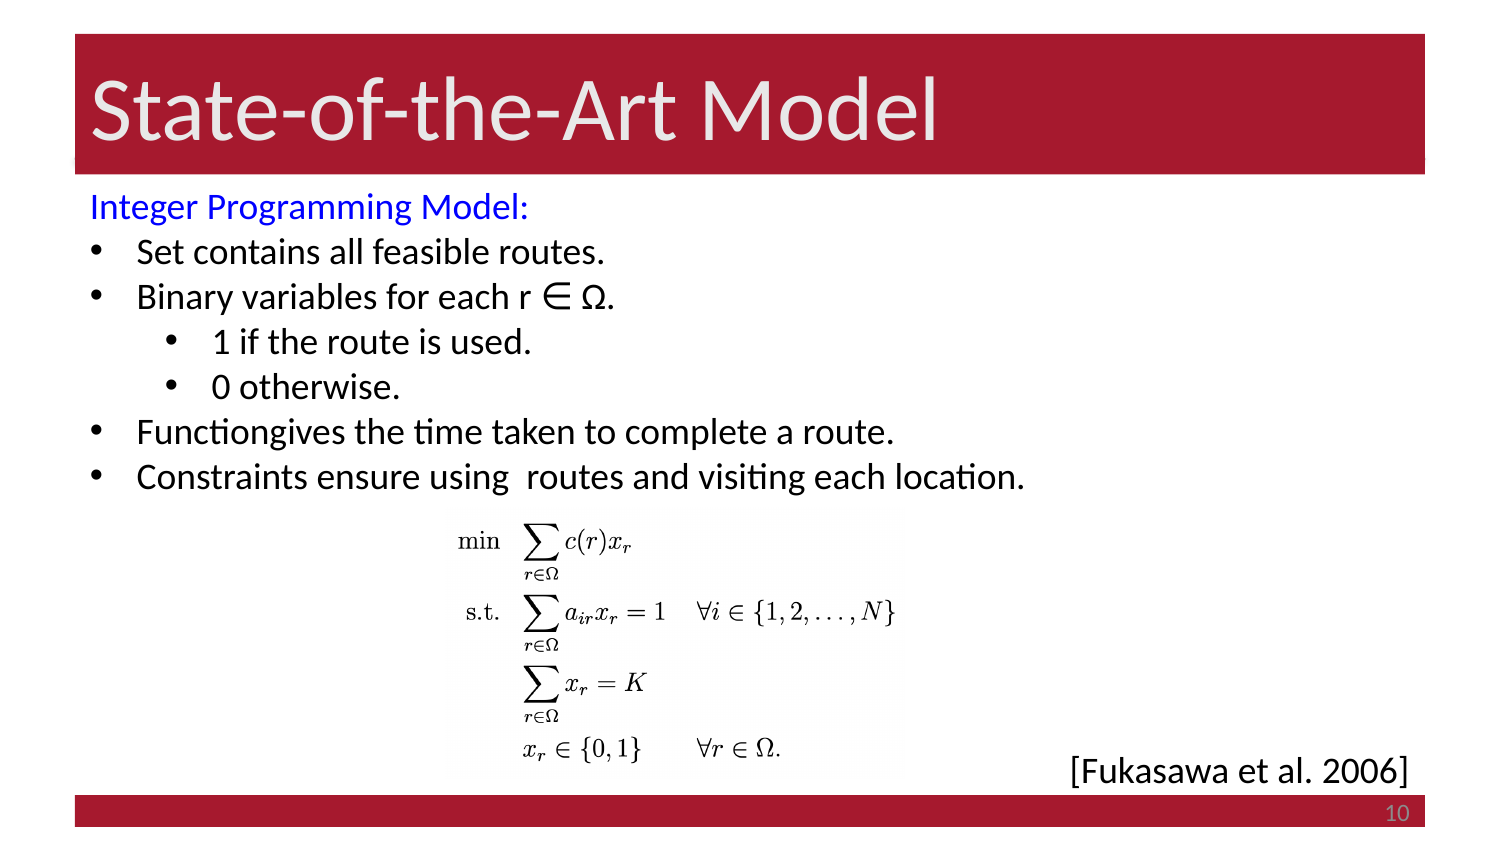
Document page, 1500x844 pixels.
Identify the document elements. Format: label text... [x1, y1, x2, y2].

picture [444, 507, 905, 779]
title State-of-the-Art Model [75, 33, 1425, 175]
text_box [Fukasawa et al. 2006] [1054, 738, 1425, 799]
